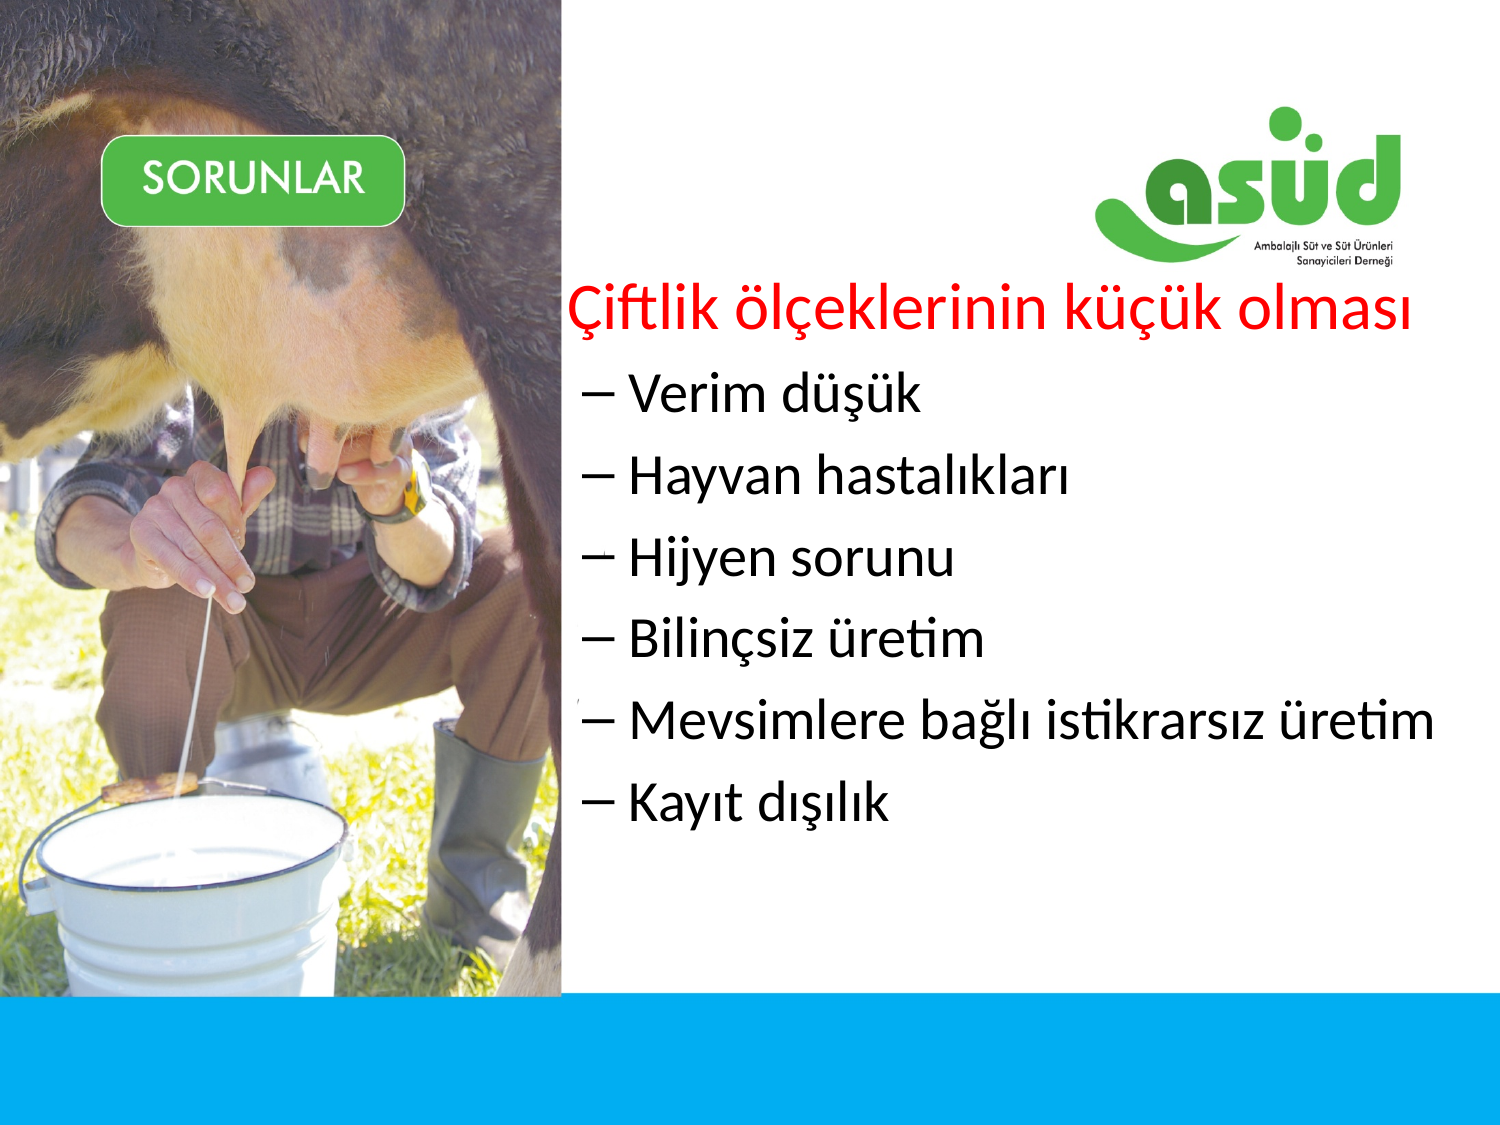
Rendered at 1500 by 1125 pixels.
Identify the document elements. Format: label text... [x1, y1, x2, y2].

list Çiftlik ölçeklerinin küçük olması Verim düşük Hayvan hastalıkları Hijyen sorunu Bilinçsiz üretim Mevsimlere bağlı istikrarsız üretim Kayıt dışılık [491, 255, 1500, 1006]
picture [0, 0, 1500, 997]
